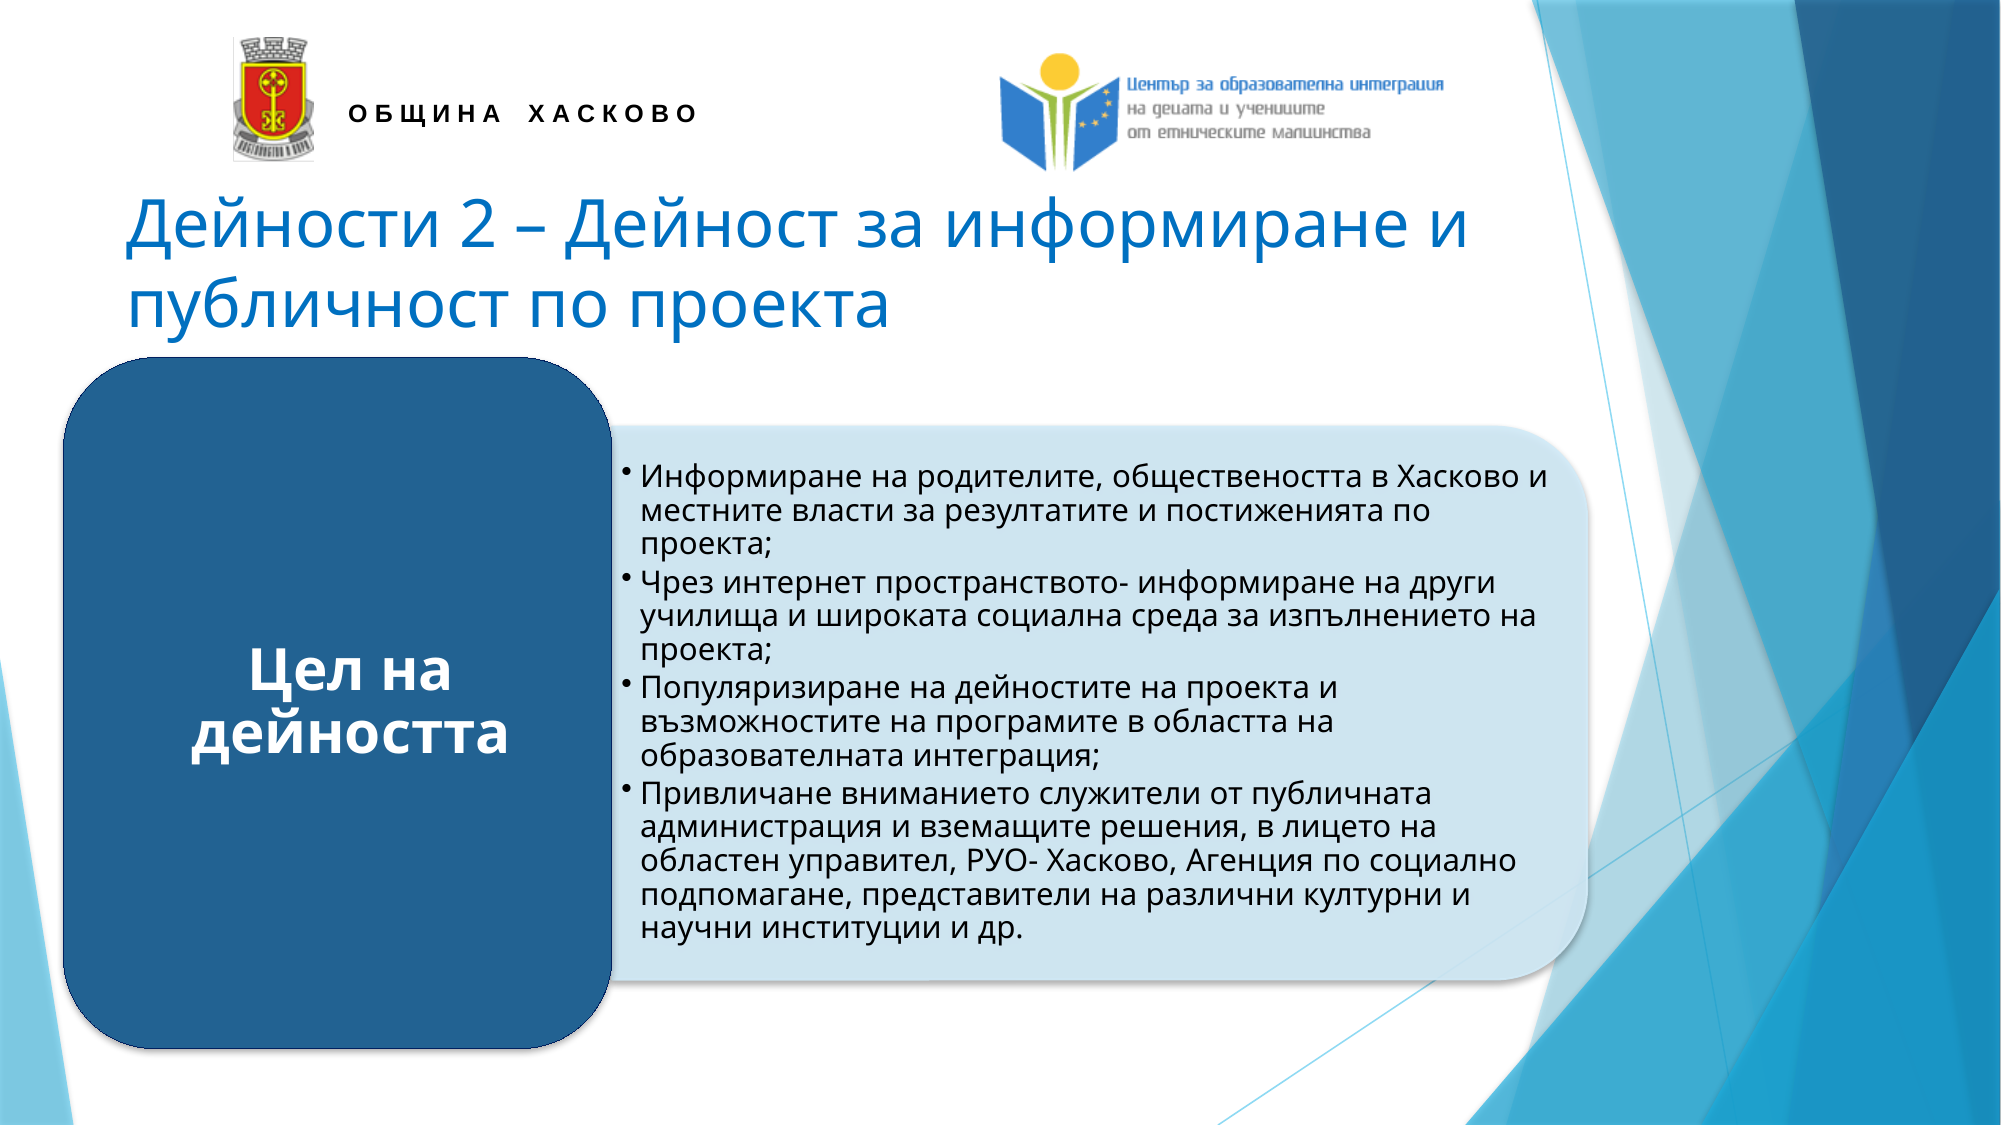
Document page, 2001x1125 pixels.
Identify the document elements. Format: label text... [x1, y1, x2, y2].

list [62, 357, 1588, 1050]
picture [232, 36, 315, 163]
picture [999, 51, 1445, 174]
text_box О Б Щ И Н А Х А С К О В О [318, 89, 711, 135]
title Дейности 2 – Дейност за информиране и публичност по проекта [111, 172, 1522, 356]
